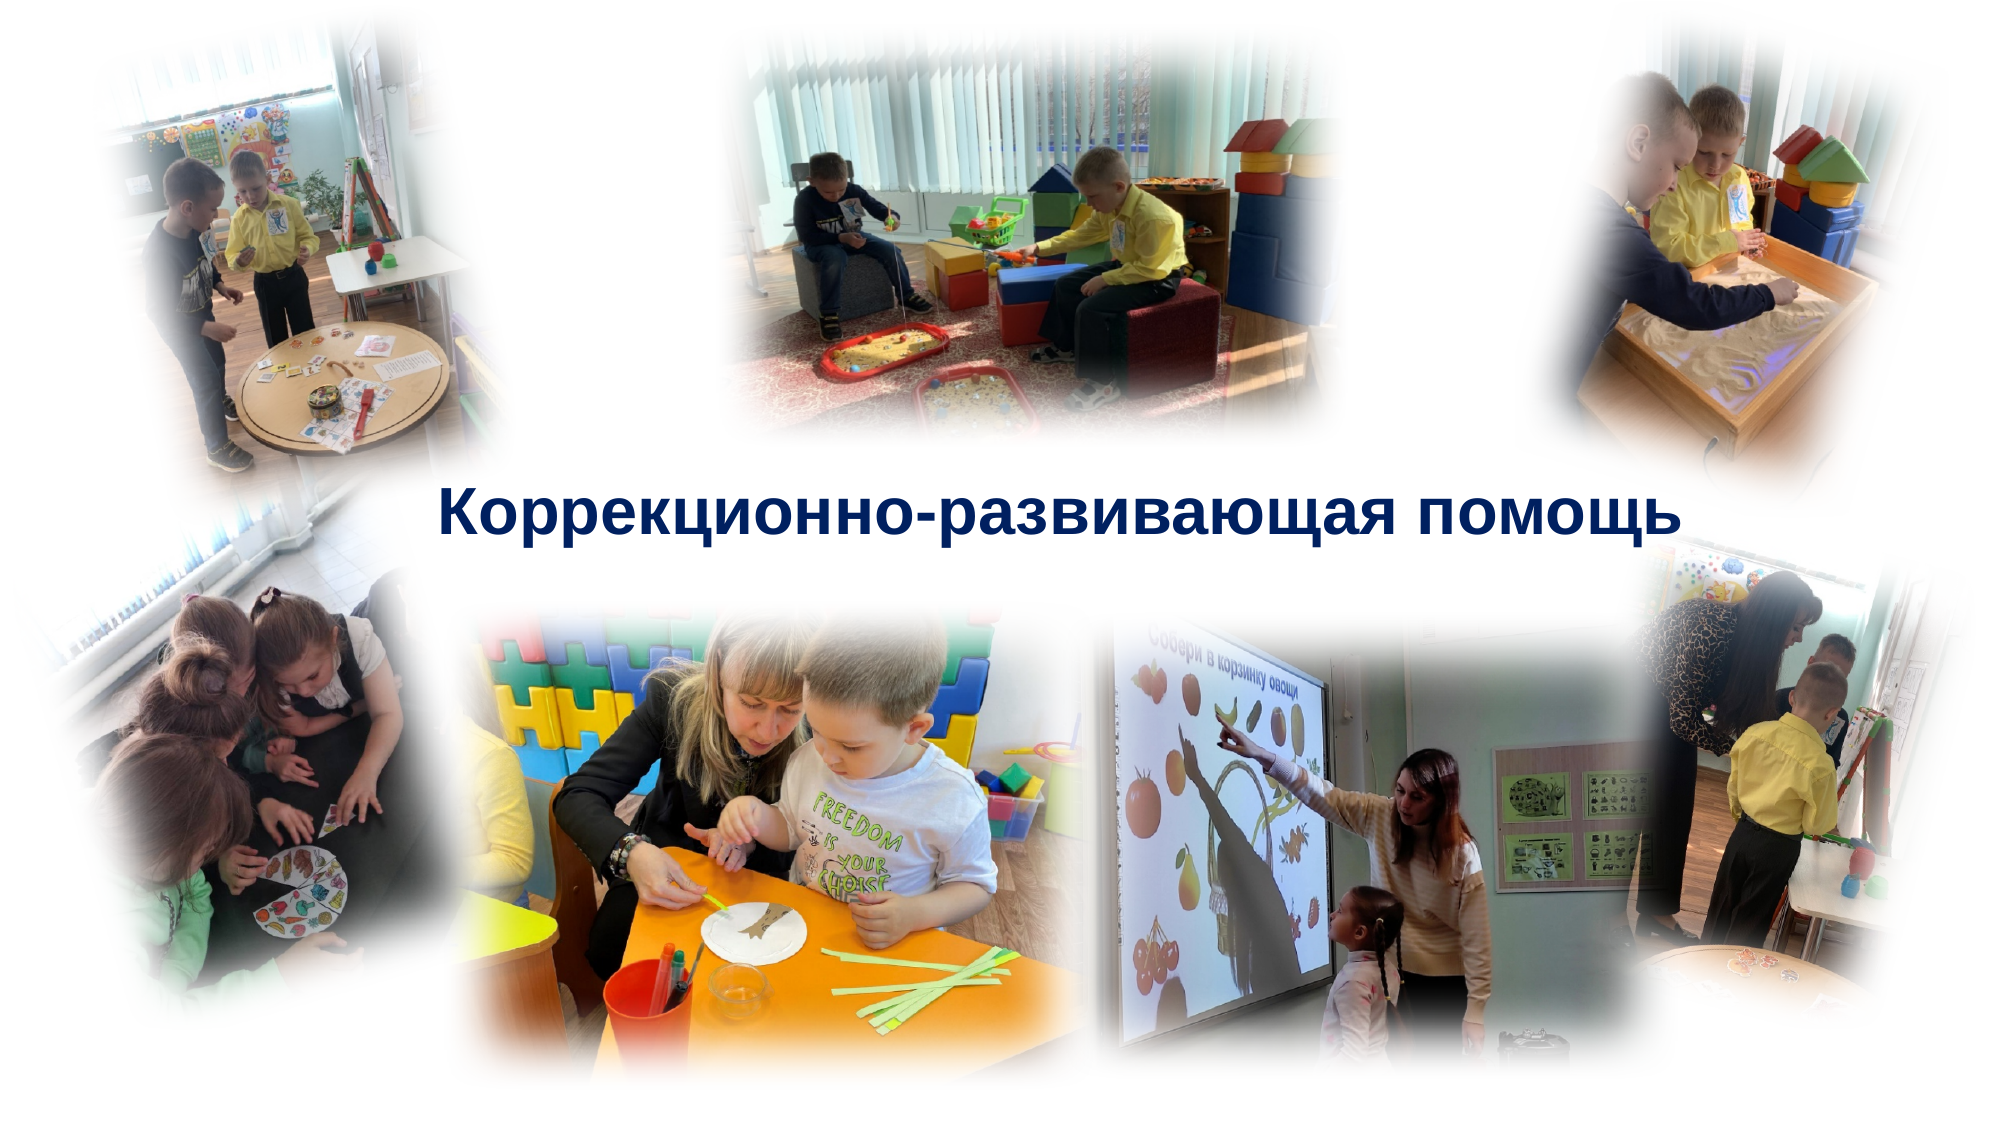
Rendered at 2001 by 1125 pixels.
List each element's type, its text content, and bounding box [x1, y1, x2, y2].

text_box Коррекционно-развивающая помощь [467, 460, 1700, 556]
picture [50, 11, 1948, 1091]
picture [1547, 13, 1916, 504]
picture [713, 21, 1351, 450]
